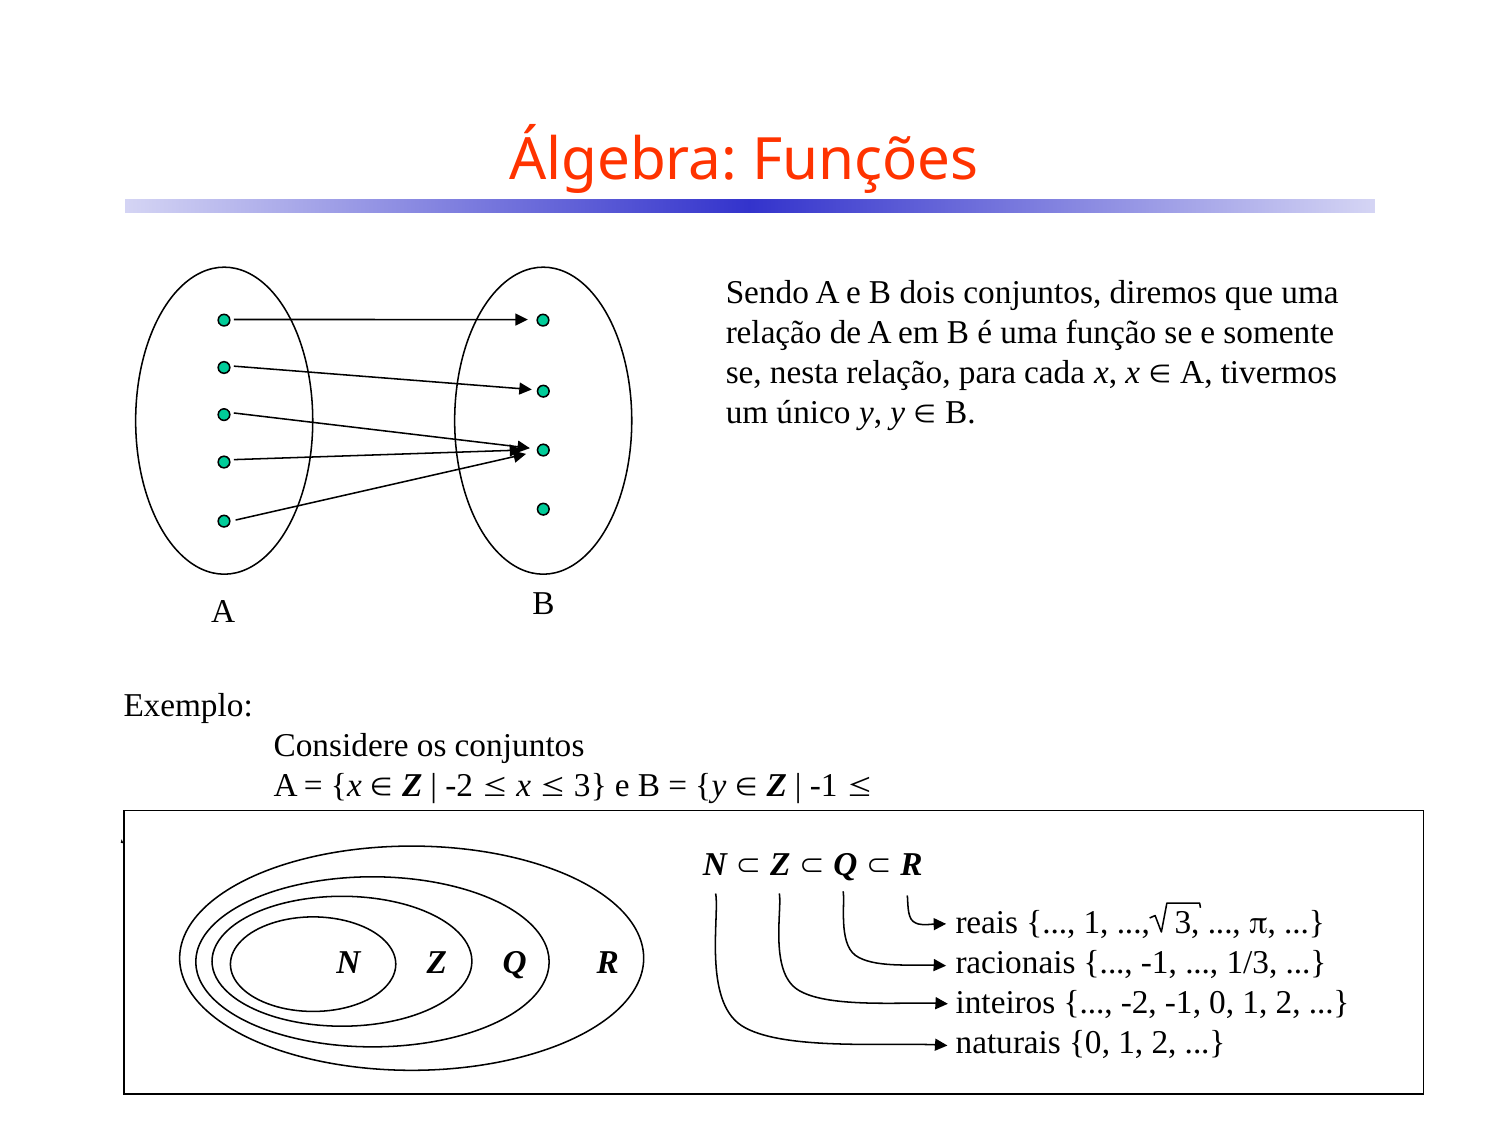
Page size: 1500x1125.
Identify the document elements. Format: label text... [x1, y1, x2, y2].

text_box Exemplo: Considere os conjuntos A = {x  Z | -2  x  3} e B = {y  Z | -1  y  9} [108, 676, 892, 851]
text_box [233, 319, 532, 521]
text_box Sendo A e B dois conjuntos, diremos que uma relação de A em B é uma função se e somente se, nesta relação, para cada x, x  A, tivermos um único y, y  B. [711, 262, 1388, 438]
title Álgebra: Funções [49, 99, 1438, 213]
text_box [135, 266, 632, 638]
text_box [123, 810, 1424, 1095]
